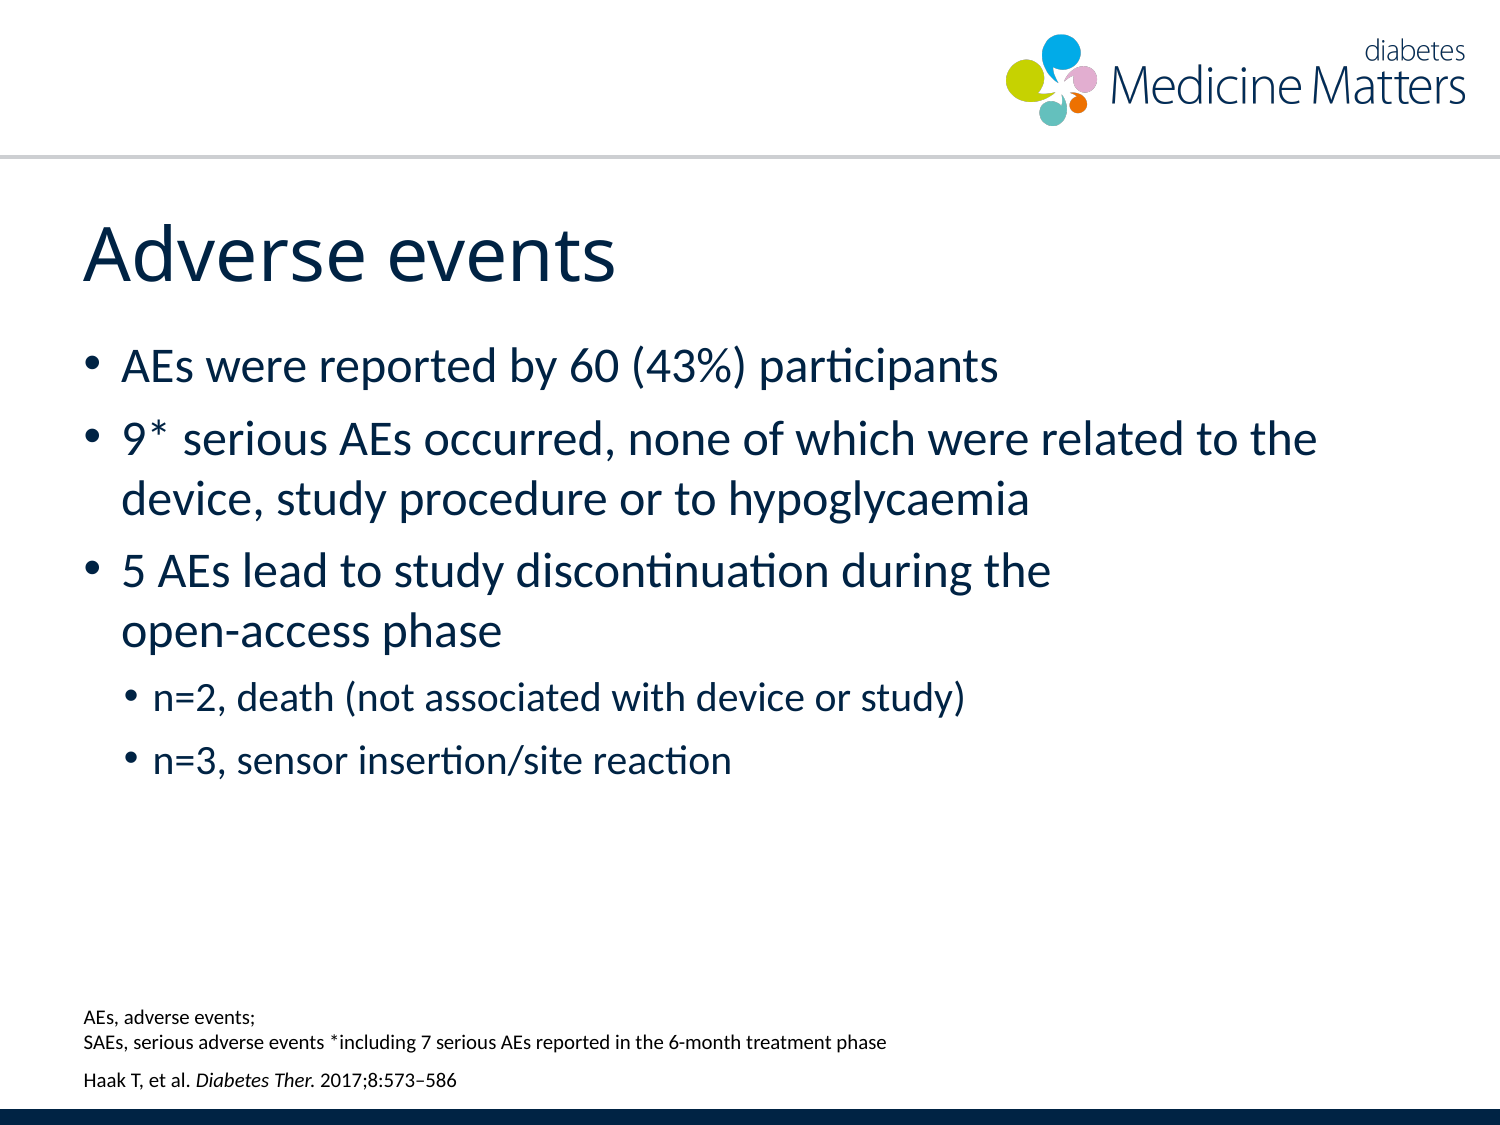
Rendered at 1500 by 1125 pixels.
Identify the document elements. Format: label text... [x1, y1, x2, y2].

list AEs, adverse events; SAEs, serious adverse events *including 7 serious AEs reported in the 6-month treatment phase Haak T, et al. Diabetes Ther. 2017;8:573–586 [68, 1067, 1439, 1099]
picture [999, 28, 1471, 132]
text_box [56, 937, 1450, 1067]
list AEs were reported by 60 (43%) participants 9* serious AEs occurred, none of which were related to the device, study procedure or to hypoglycaemia 5 AEs lead to study discontinuation during the open-access phase n=2, death (not associated with device or study) n=3, sensor insertion/site reaction [68, 324, 1439, 937]
title Adverse events [68, 187, 1439, 298]
